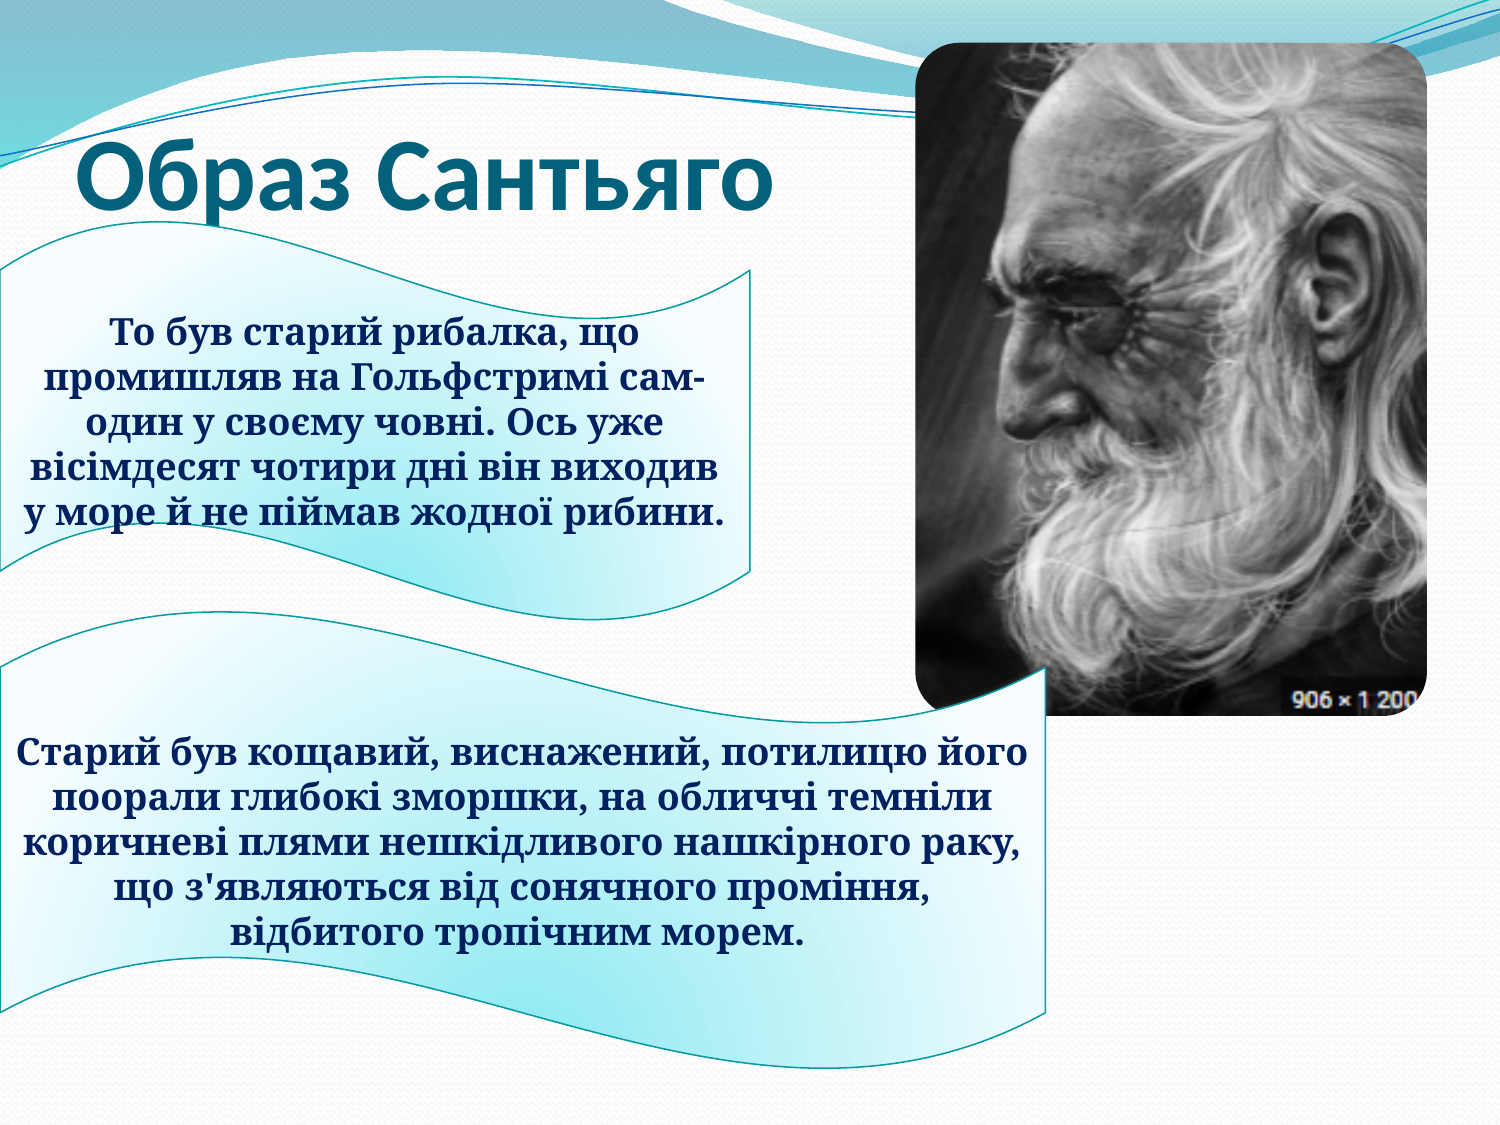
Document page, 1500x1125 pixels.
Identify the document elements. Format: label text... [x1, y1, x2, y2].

text_box Старий був кощавий, виснажений, потилицю його поорали глибокі зморшки, на обличчі темніли коричневі плями нешкідливого нашкірного раку, що з'являються від сонячного проміння, відбитого тропічним морем. [0, 611, 1047, 1069]
title Образ Сантьяго [75, 66, 908, 232]
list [915, 42, 1428, 717]
text_box То був старий рибалка, що промишляв на Гольфстримі сам-один у своєму човні. Ось уже вісімдесят чотири дні він виходив у море й не піймав жодної рибини. [0, 221, 751, 621]
